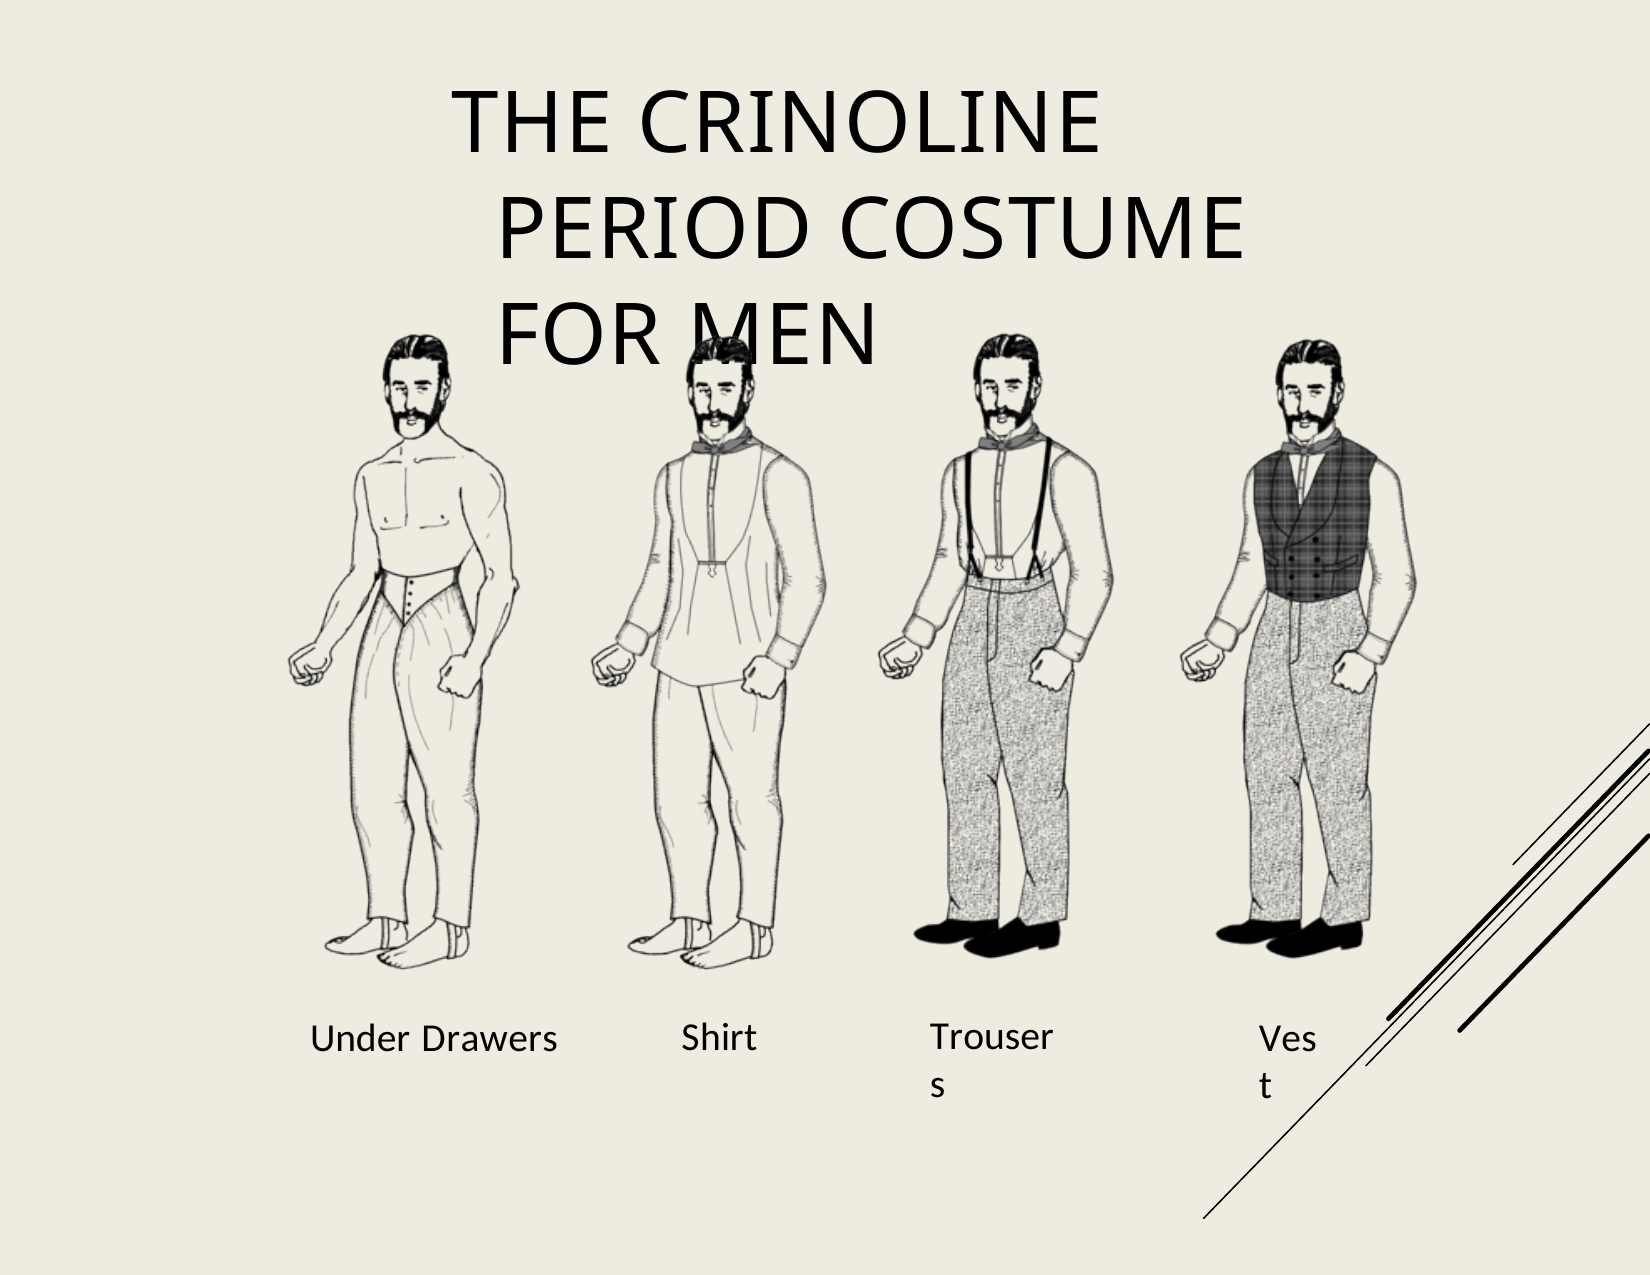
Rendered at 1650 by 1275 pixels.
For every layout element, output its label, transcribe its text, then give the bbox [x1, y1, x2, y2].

text_box [864, 306, 1125, 961]
text_box [1166, 312, 1428, 961]
text_box Vest [1256, 1011, 1329, 1063]
text_box [577, 308, 838, 973]
text_box Shirt [679, 1011, 760, 1062]
text_box [274, 306, 534, 973]
text_box The Crinoline Period Costume For Men [449, 62, 1363, 277]
text_box Under Drawers [308, 1011, 560, 1063]
text_box Trousers [927, 1010, 1069, 1061]
